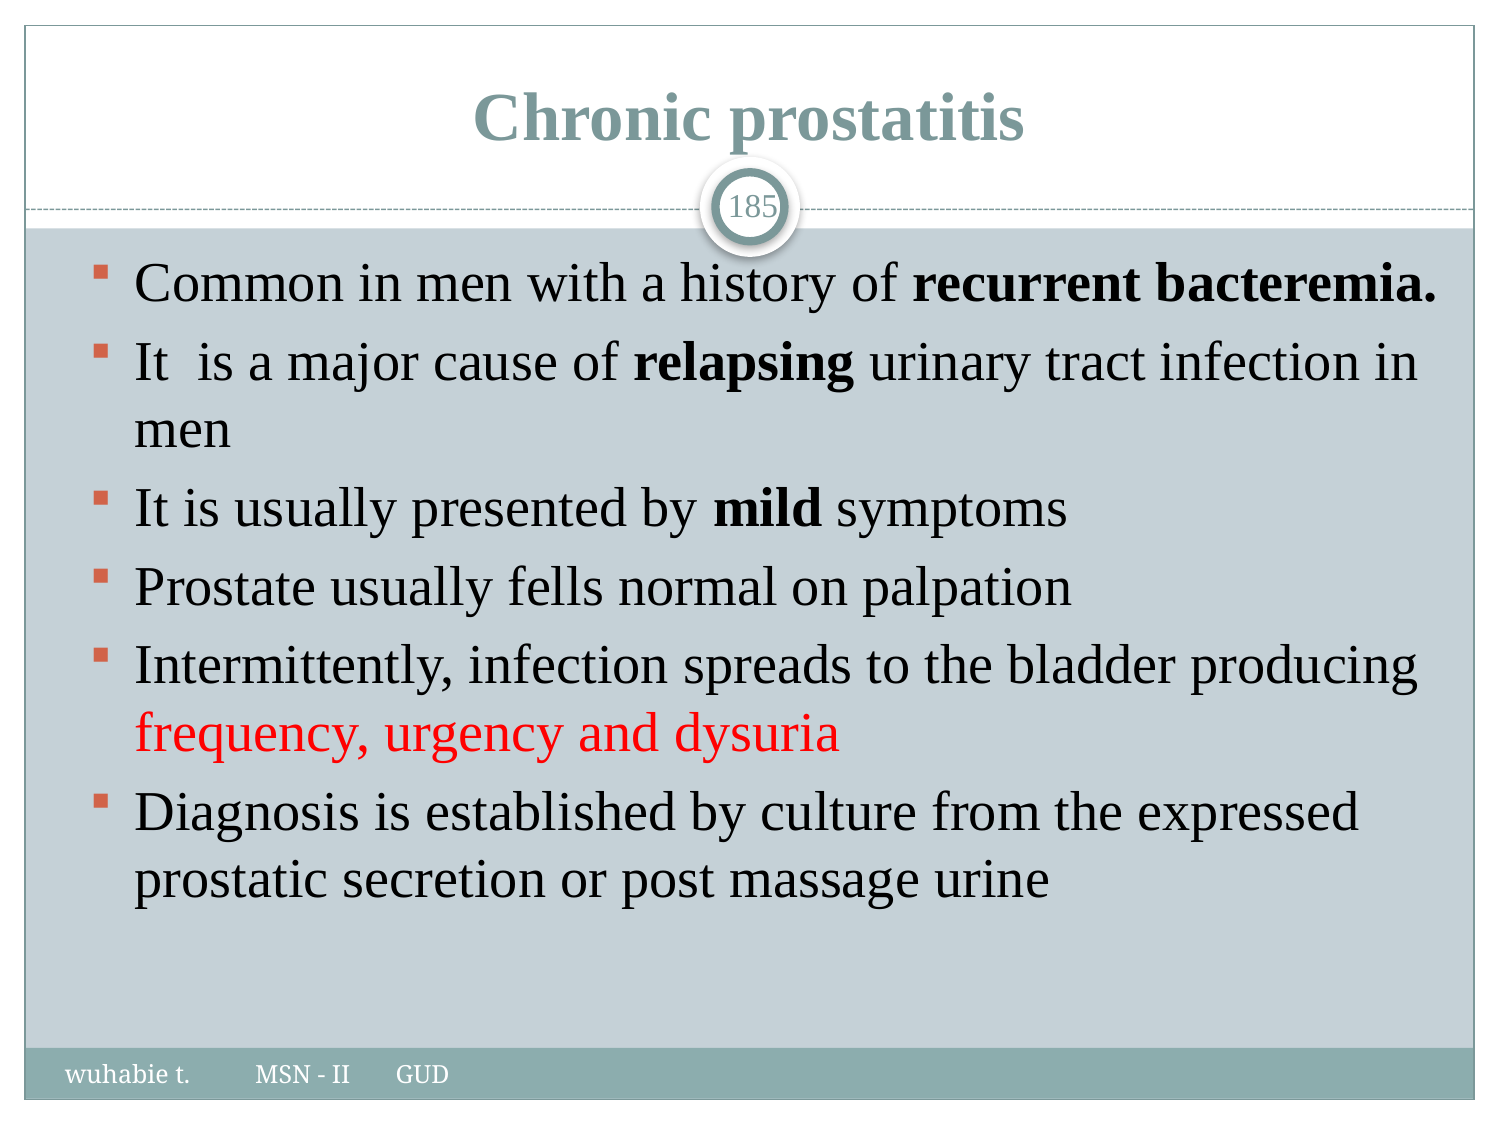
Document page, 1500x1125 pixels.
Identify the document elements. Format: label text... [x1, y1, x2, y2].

list Common in men with a history of recurrent bacteremia. It is a major cause of relapsing urinary tract infection in men It is usually presented by mild symptoms Prostate usually fells normal on palpation Intermittently, infection spreads to the bladder producing frequency, urgency and dysuria Diagnosis is established by culture from the expressed prostatic secretion or post massage urine [75, 237, 1463, 1005]
title Chronic prostatitis [49, 37, 1450, 162]
slide_number 185 [715, 168, 791, 237]
footer wuhabie t. MSN - II GUD [50, 1051, 638, 1112]
